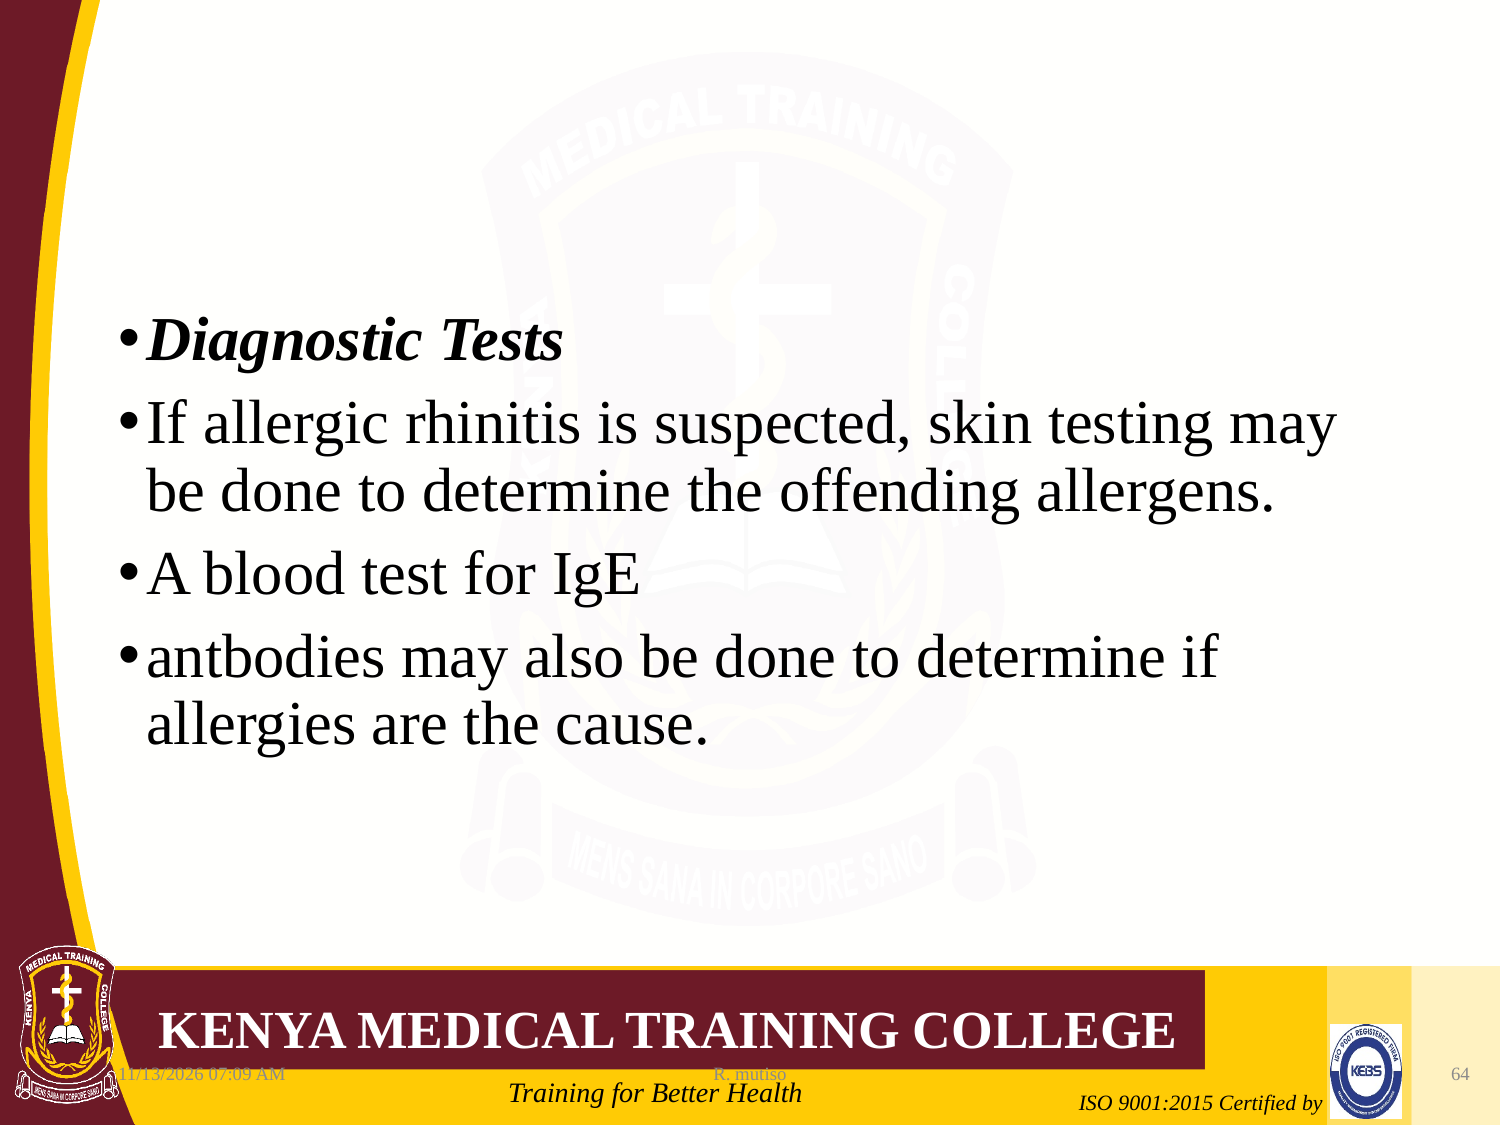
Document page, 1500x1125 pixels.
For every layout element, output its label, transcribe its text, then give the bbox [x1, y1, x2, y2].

footer R. mutiso [496, 1042, 1004, 1103]
list Diagnostic Tests If allergic rhinitis is suspected, skin testing may be done to determine the offending allergens. A blood test for IgE antbodies may also be done to determine if allergies are the cause. [103, 299, 1397, 1014]
slide_number 64 [1147, 1042, 1486, 1103]
picture [0, 0, 1500, 1125]
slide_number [103, 1042, 441, 1103]
